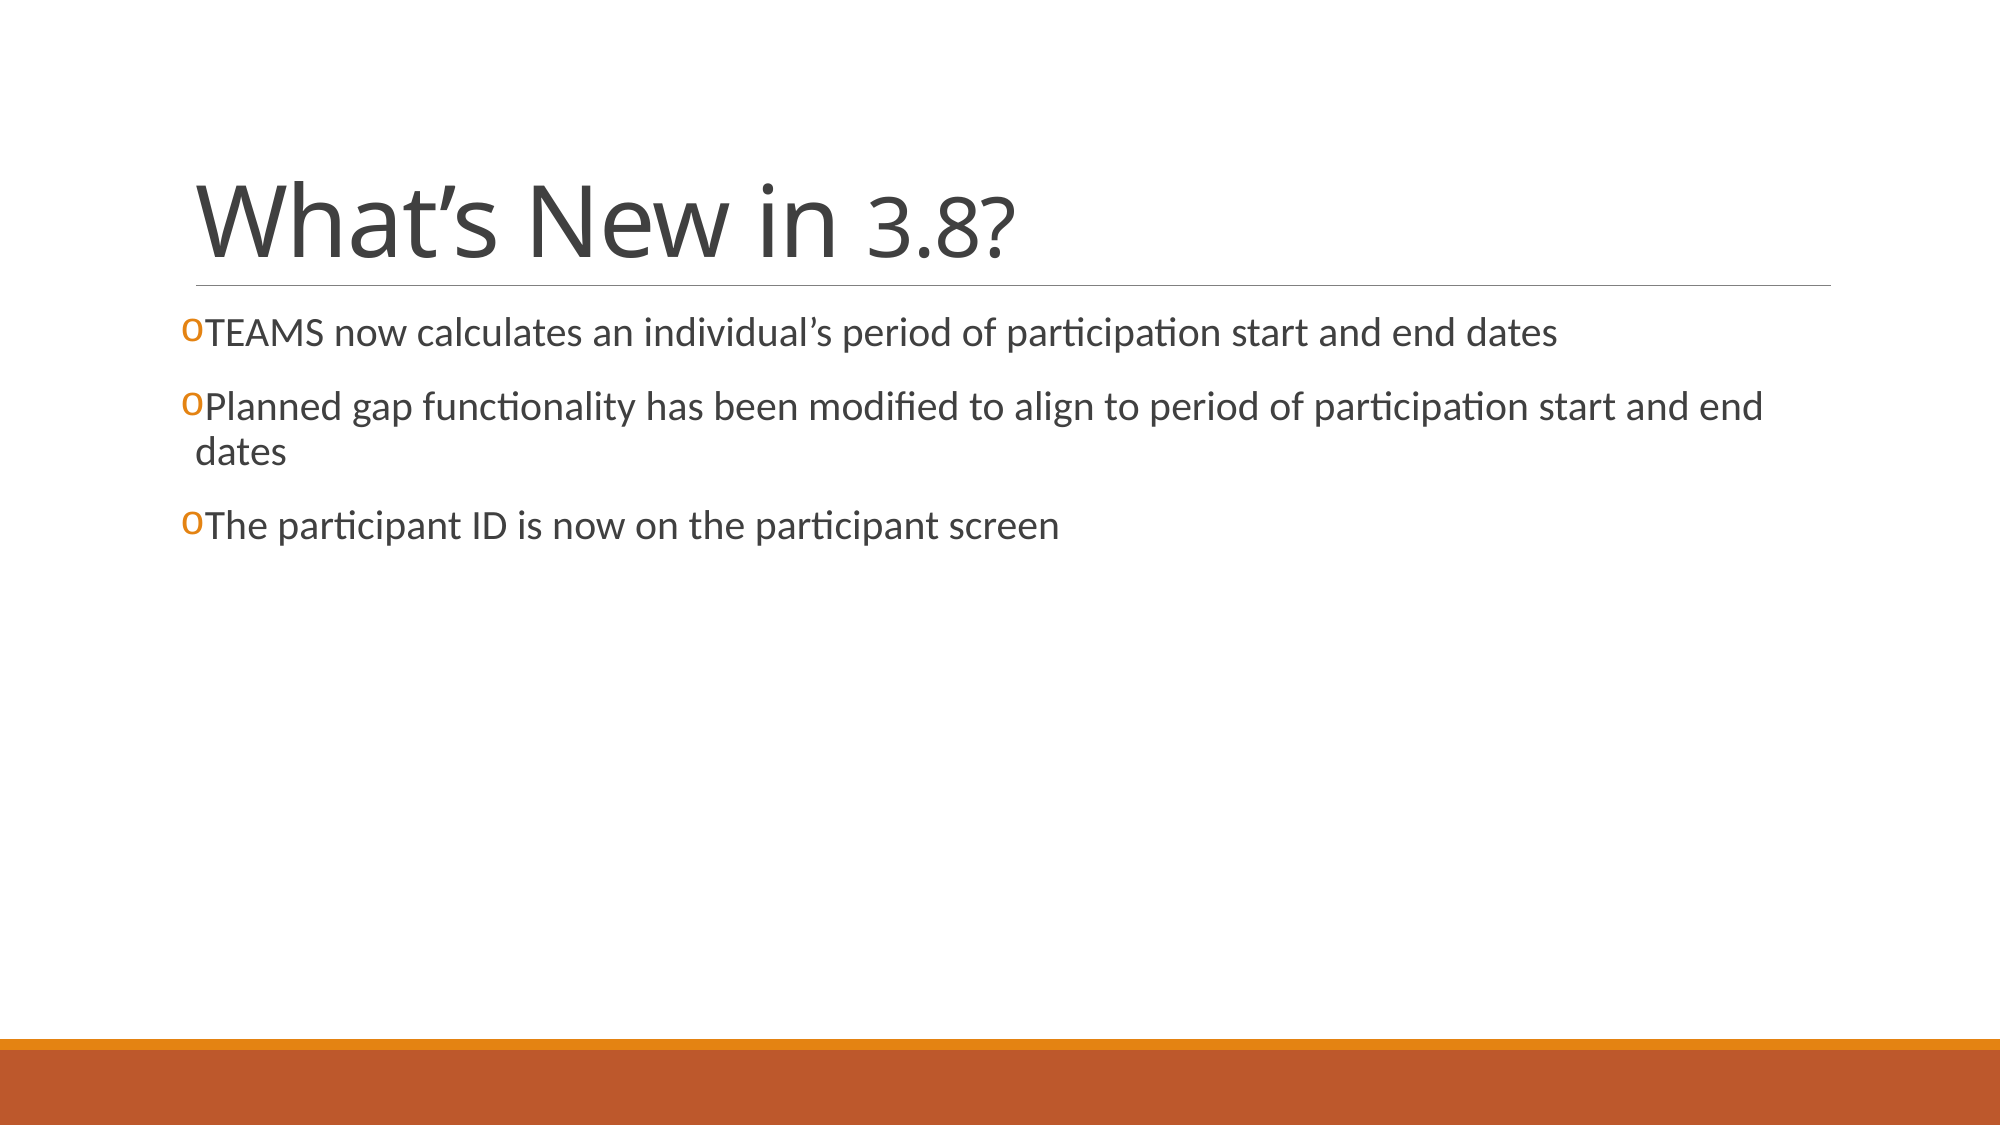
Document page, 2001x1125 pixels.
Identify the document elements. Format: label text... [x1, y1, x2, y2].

list TEAMS now calculates an individual’s period of participation start and end dates Planned gap functionality has been modified to align to period of participation start and end dates The participant ID is now on the participant screen [180, 302, 1830, 963]
title What’s New in 3.8? [180, 47, 1830, 285]
